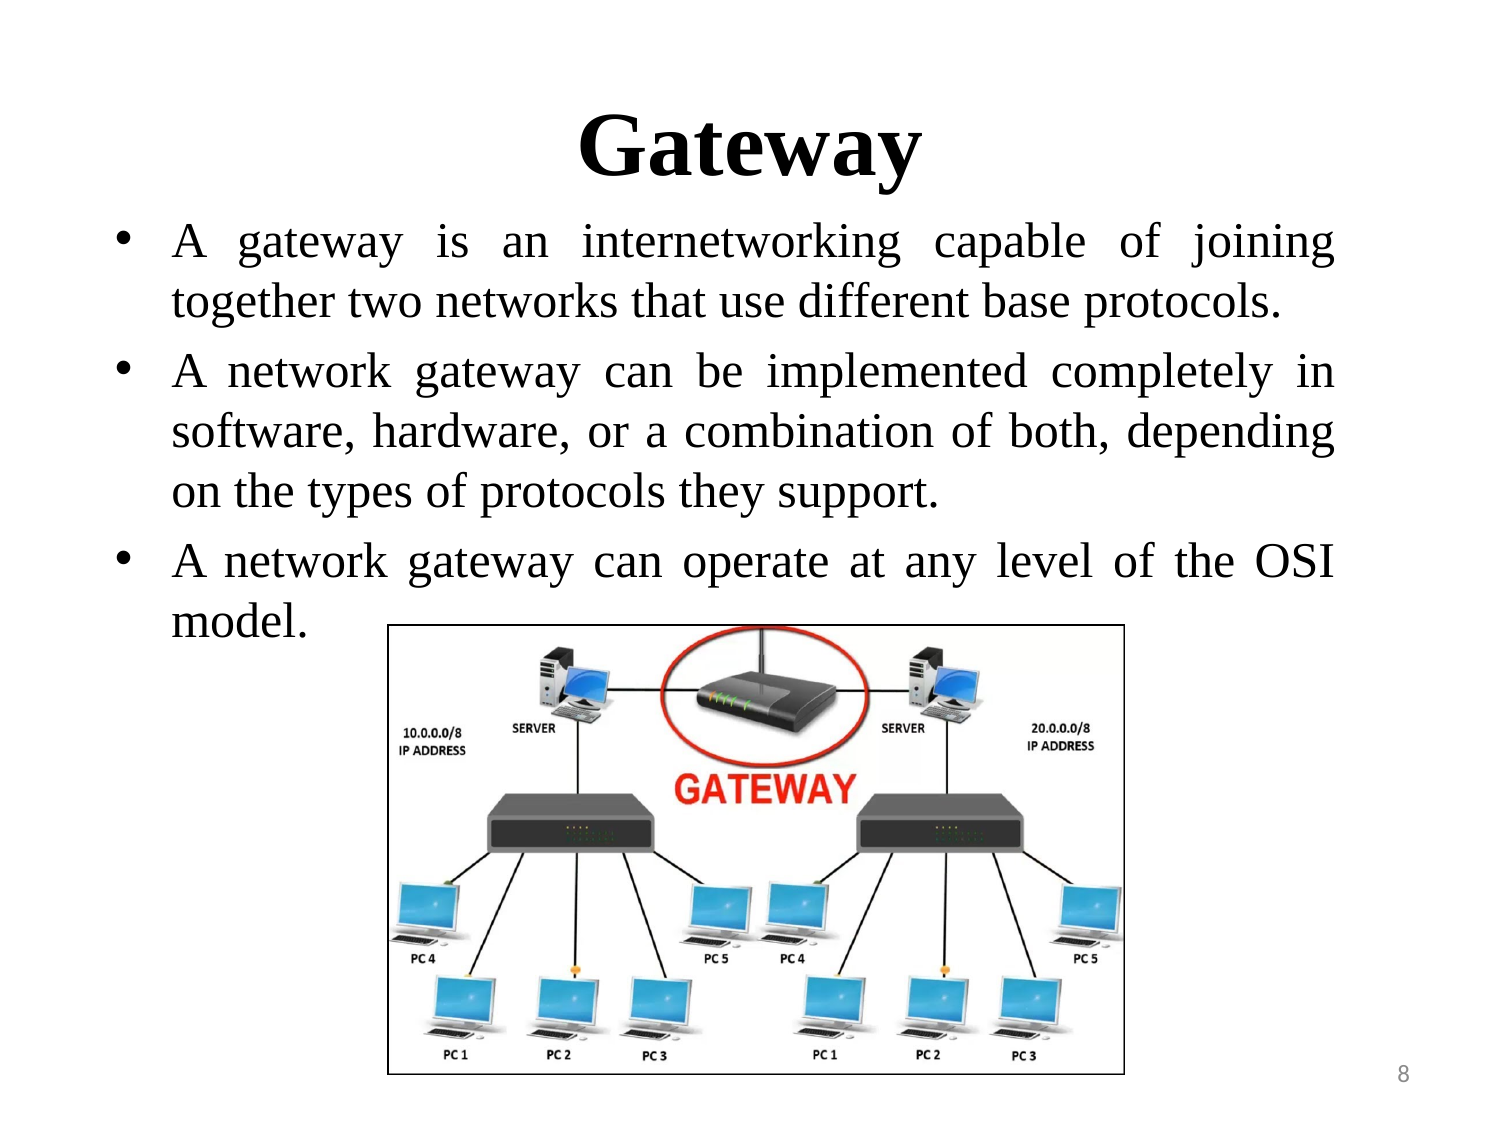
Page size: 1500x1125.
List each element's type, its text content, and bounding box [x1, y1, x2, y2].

list A gateway is an internetworking capable of joining together two networks that use different base protocols. A network gateway can be implemented completely in software, hardware, or a combination of both, depending on the types of protocols they support. A network gateway can operate at any level of the OSI model. [99, 200, 1352, 663]
title Gateway [75, 45, 1425, 233]
picture [387, 624, 1126, 1076]
slide_number 8 [1074, 1042, 1425, 1103]
